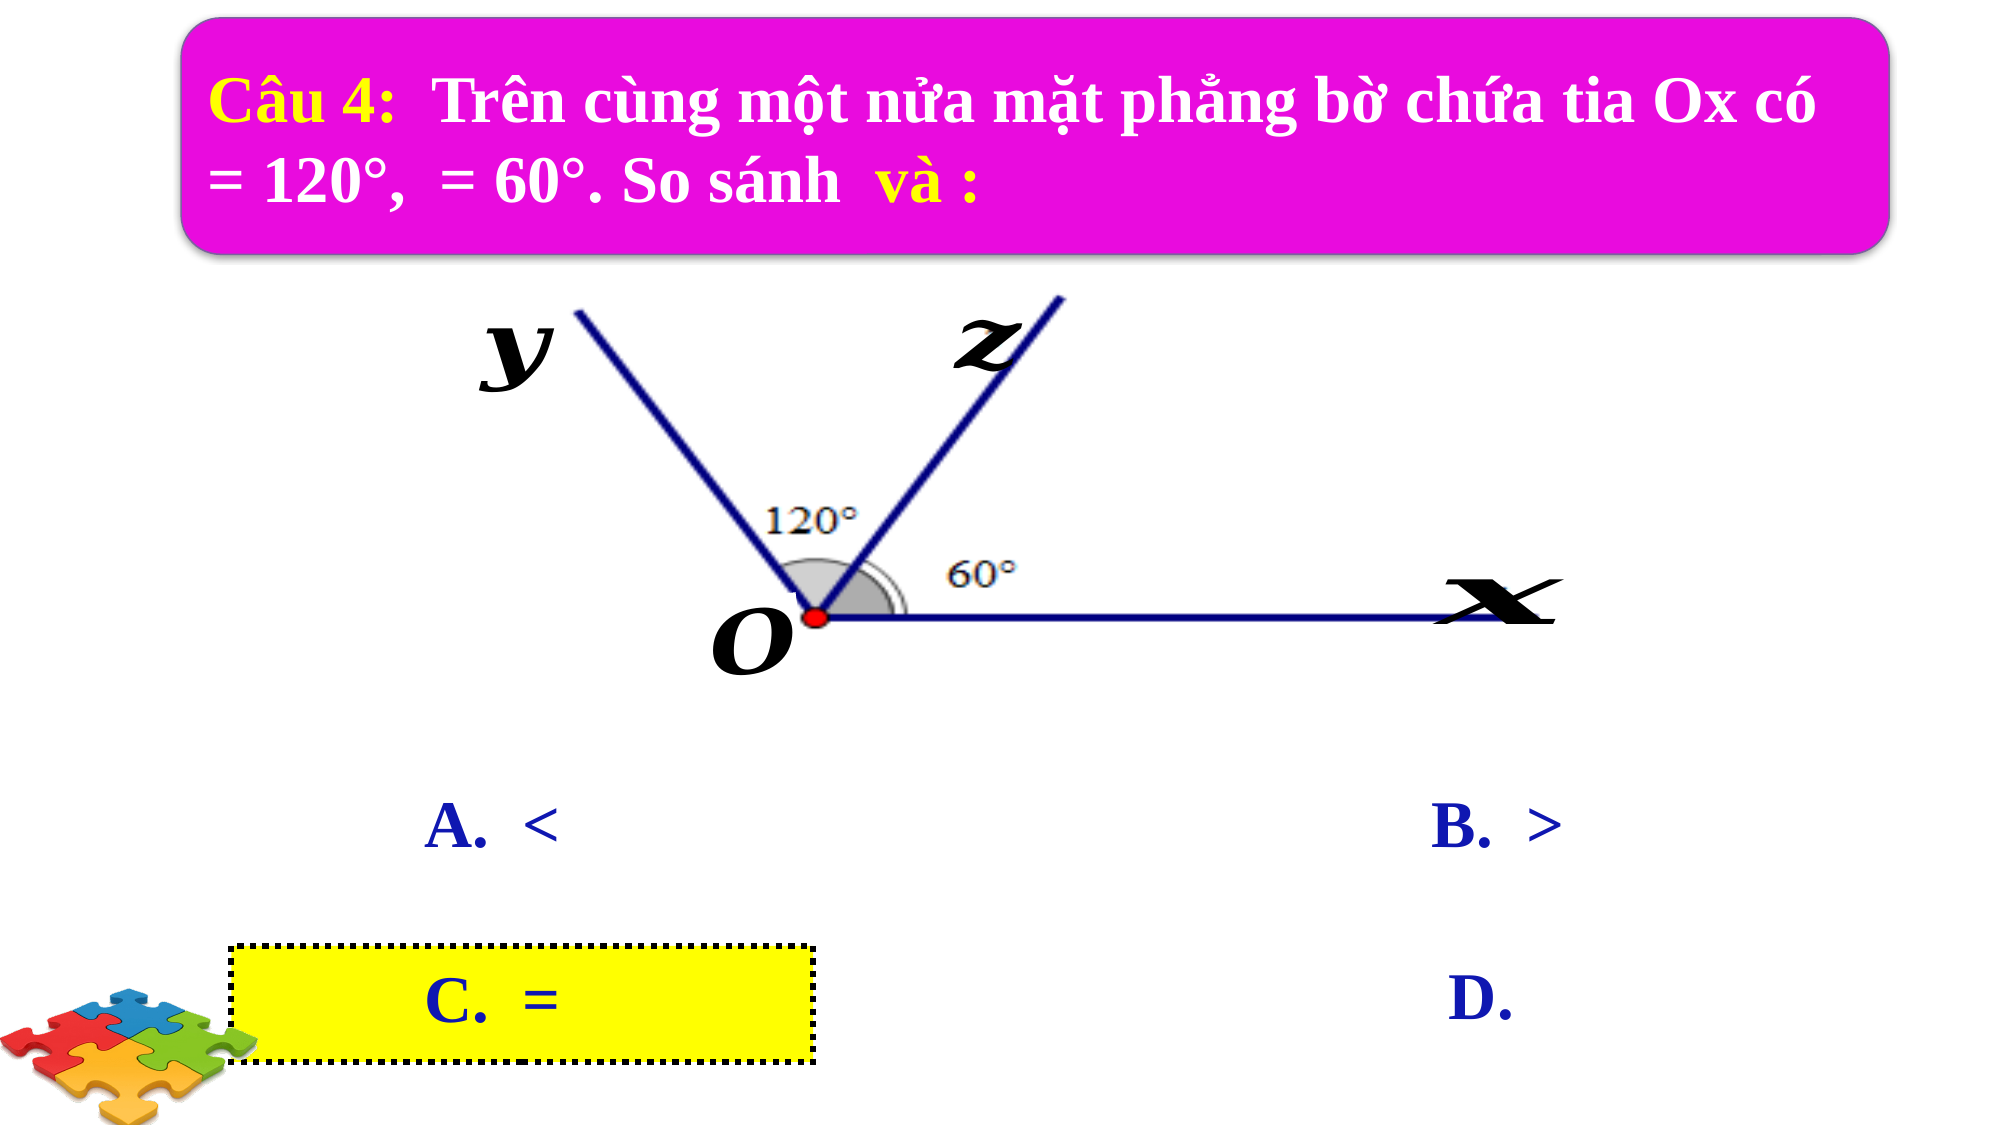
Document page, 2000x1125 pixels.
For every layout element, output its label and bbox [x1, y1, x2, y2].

picture [0, 961, 258, 1125]
picture [491, 272, 1569, 712]
text_box [231, 945, 814, 1062]
